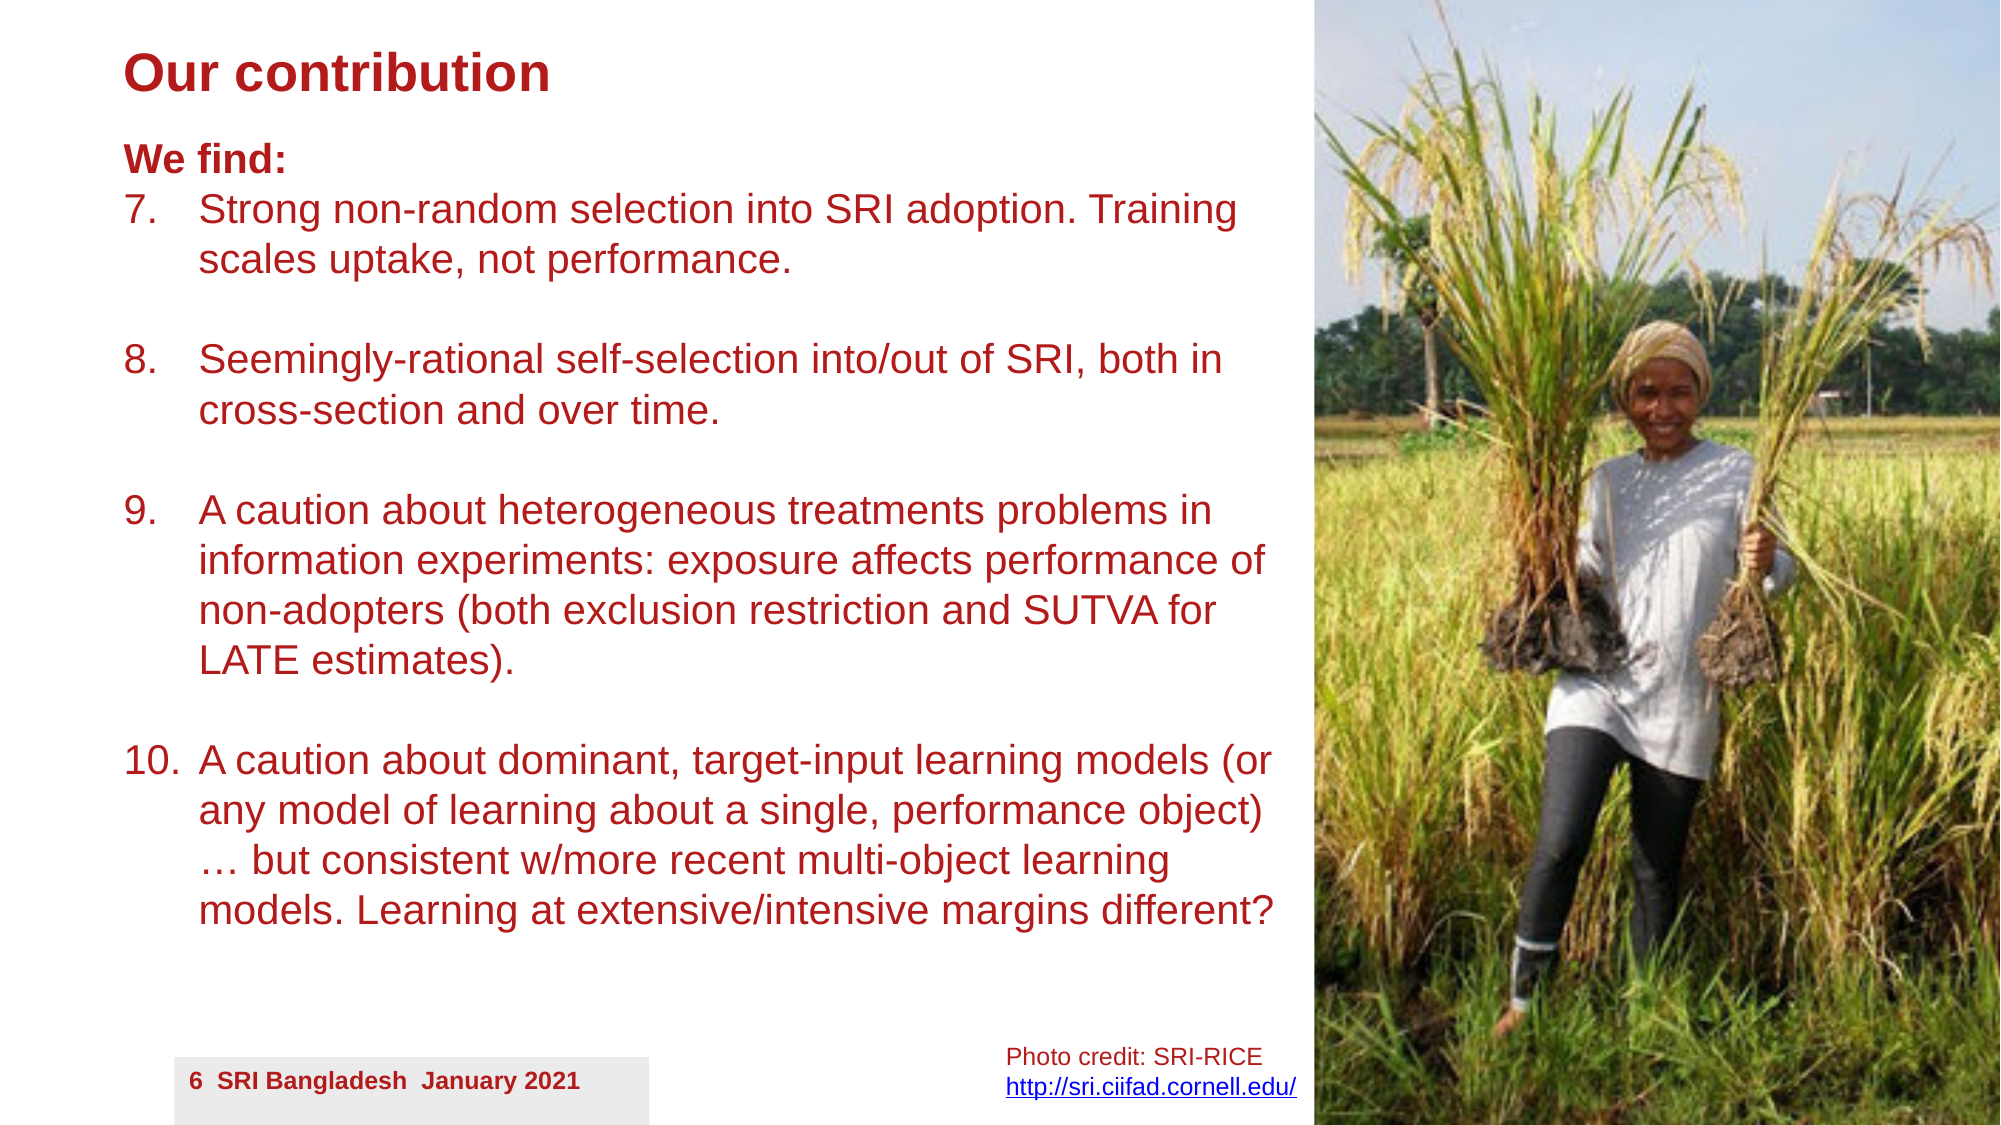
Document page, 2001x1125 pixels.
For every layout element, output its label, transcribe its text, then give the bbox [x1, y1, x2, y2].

text_box Our contribution [123, 37, 1308, 158]
picture [1313, 0, 2000, 1125]
list We find: Strong non-random selection into SRI adoption. Training scales uptake, not performance. Seemingly-rational self-selection into/out of SRI, both in cross-section and over time. A caution about heterogeneous treatments problems in information experiments: exposure affects performance of non-adopters (both exclusion restriction and SUTVA for LATE estimates). A caution about dominant, target-input learning models (or any model of learning about a single, performance object) … but consistent w/more recent multi-object learning models. Learning at extensive/intensive margins different? [123, 158, 1300, 1001]
text_box Photo credit: SRI-RICE http://sri.ciifad.cornell.edu/ [991, 1032, 1308, 1108]
